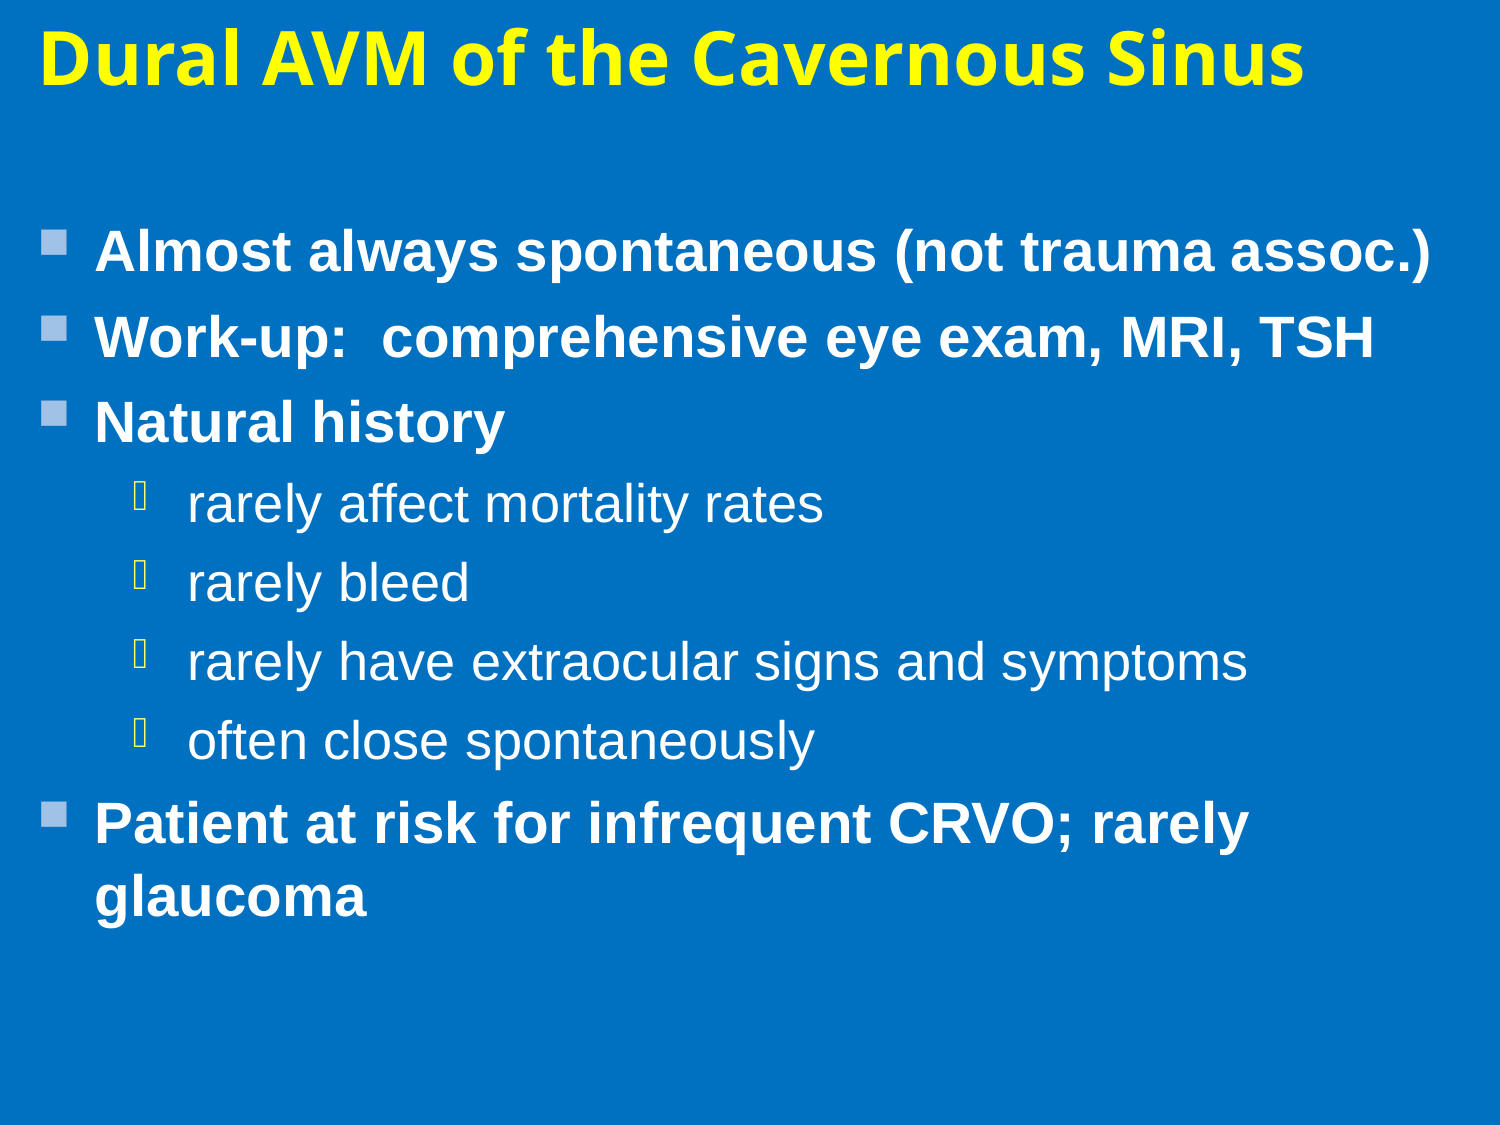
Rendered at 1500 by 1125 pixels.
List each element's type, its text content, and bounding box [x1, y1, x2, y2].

title Dural AVM of the Cavernous Sinus [22, 13, 1478, 162]
list Almost always spontaneous (not trauma assoc.) Work-up: comprehensive eye exam, MRI, TSH Natural history rarely affect mortality rates rarely bleed rarely have extraocular signs and symptoms often close spontaneously Patient at risk for infrequent CRVO; rarely glaucoma [22, 202, 1478, 1105]
